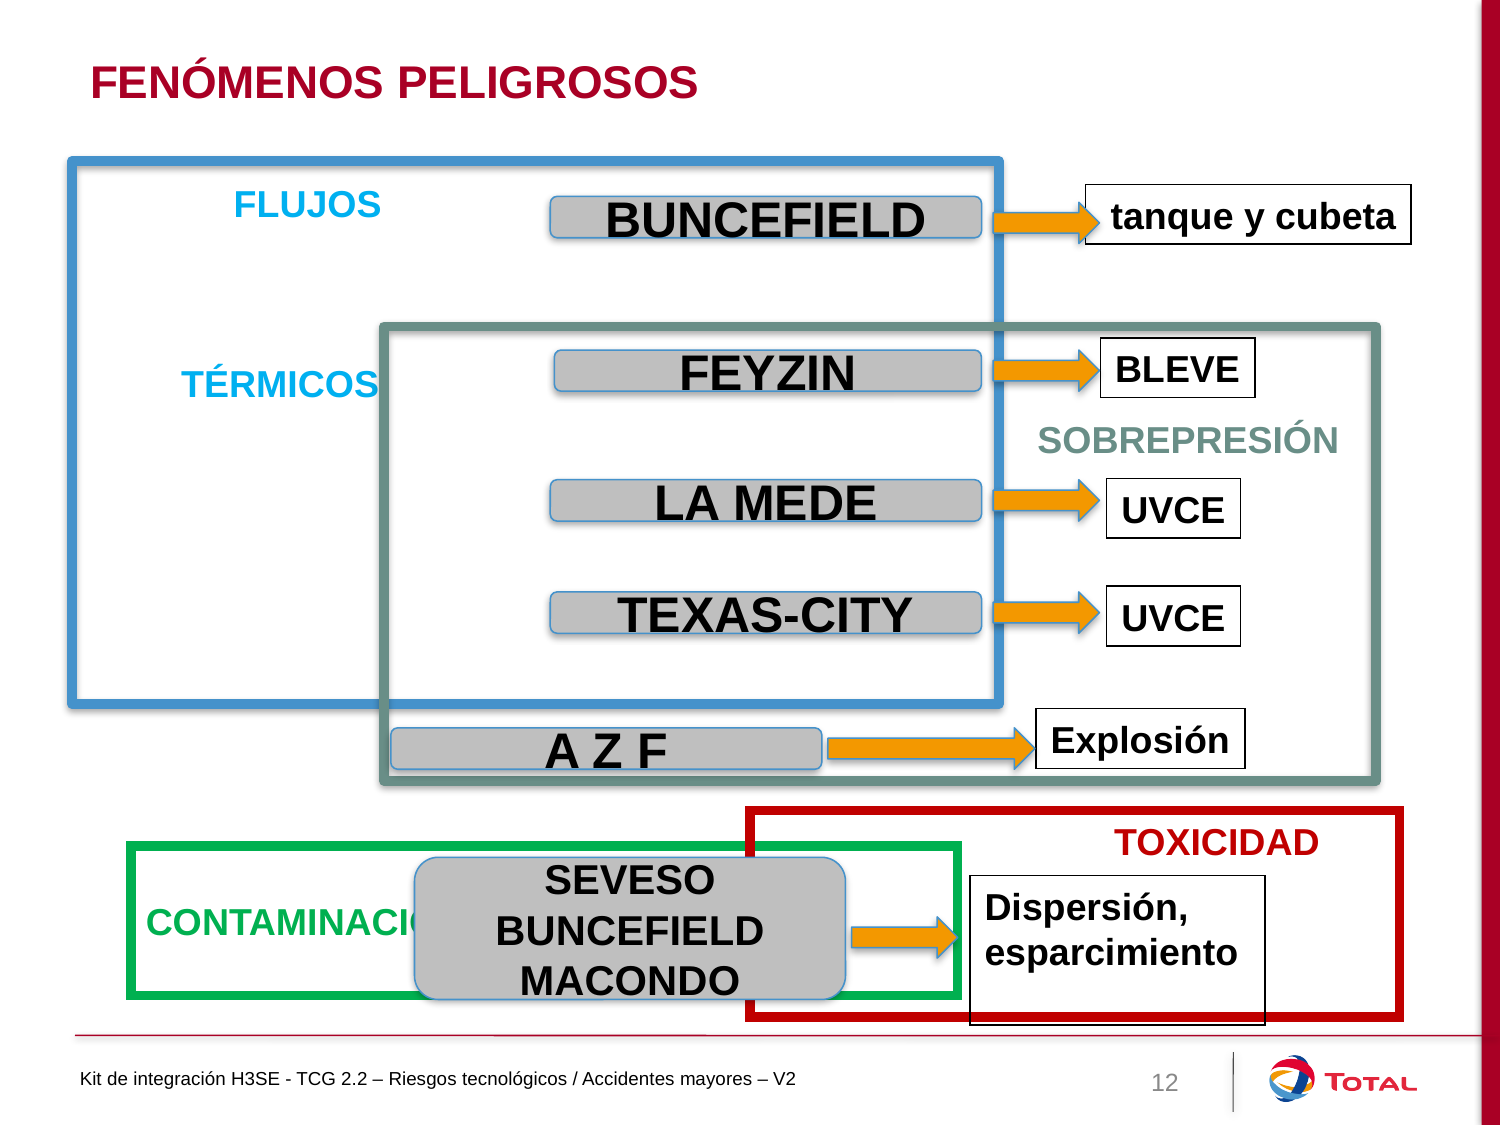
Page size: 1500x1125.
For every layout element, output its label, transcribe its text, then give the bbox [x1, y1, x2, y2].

text_box [827, 727, 1036, 770]
text_box CONTAMINACIÓN [130, 846, 749, 996]
text_box [992, 478, 1101, 522]
text_box BLEVE [1100, 337, 1256, 398]
text_box SEVESO BUNCEFIELD MACONDO [413, 856, 847, 1001]
text_box [992, 349, 1101, 392]
slide_number 12 [1074, 1051, 1194, 1112]
text_box LA MEDE [549, 478, 983, 522]
text_box TEXAS-CITY [549, 591, 983, 635]
text_box [992, 591, 1101, 635]
text_box A Z F [390, 727, 823, 771]
text_box BUNCEFIELD [549, 195, 983, 239]
text_box [383, 326, 1377, 782]
text_box [749, 810, 1400, 1018]
text_box FEYZIN [553, 349, 983, 392]
picture [1260, 1045, 1426, 1112]
text_box UVCE [1106, 478, 1241, 539]
text_box UVCE [1106, 586, 1241, 646]
text_box tanque y cubeta [1085, 184, 1411, 245]
text_box Explosión [1035, 708, 1246, 769]
footer Kit de integración H3SE - TCG 2.2 – Riesgos tecnológicos / Accidentes mayores – V2 [64, 1058, 1154, 1119]
text_box Dispersión, esparcimiento [969, 875, 1265, 1026]
text_box [850, 916, 959, 959]
text_box SOBREPRESIÓN [1022, 408, 1355, 469]
text_box TOXICIDAD [1099, 810, 1360, 871]
title Fenómenos peligrosos [75, 45, 1424, 150]
text_box [71, 160, 1000, 705]
text_box [992, 201, 1101, 245]
